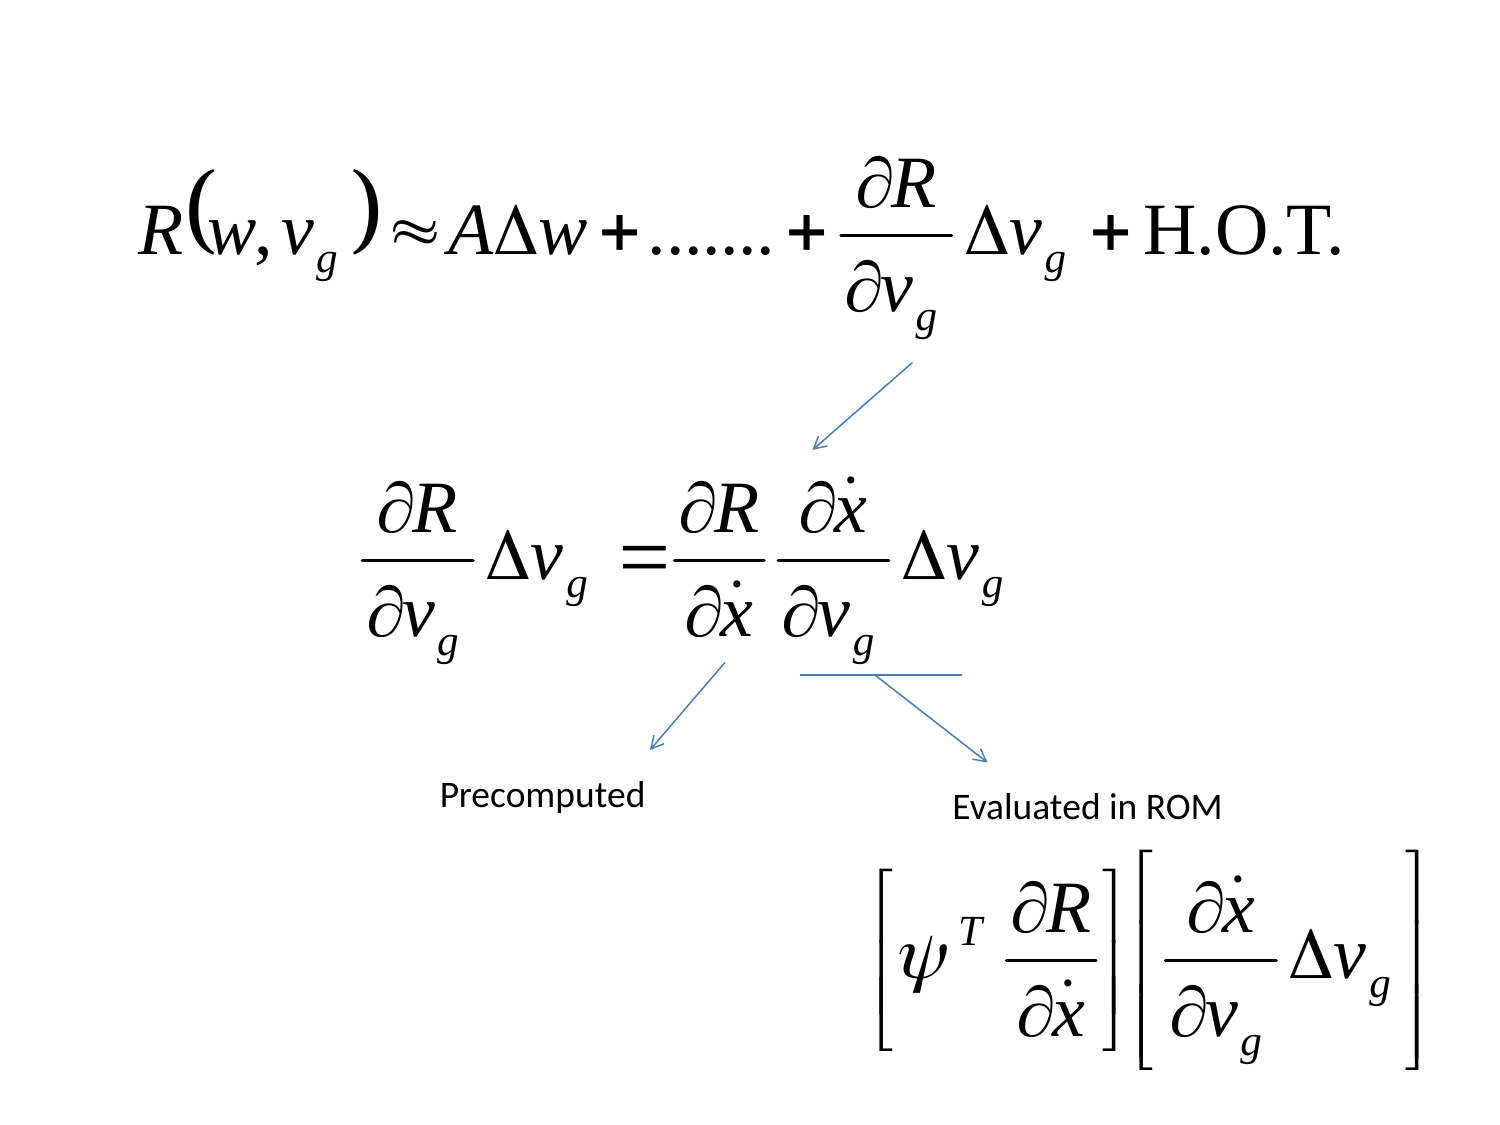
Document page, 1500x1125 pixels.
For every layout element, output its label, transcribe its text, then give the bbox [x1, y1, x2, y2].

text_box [874, 674, 988, 763]
text_box Evaluated in ROM [937, 774, 1288, 835]
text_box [812, 362, 913, 451]
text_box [862, 837, 1448, 1084]
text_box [349, 462, 1022, 678]
text_box Precomputed [425, 762, 688, 823]
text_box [124, 137, 1363, 353]
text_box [649, 662, 726, 751]
